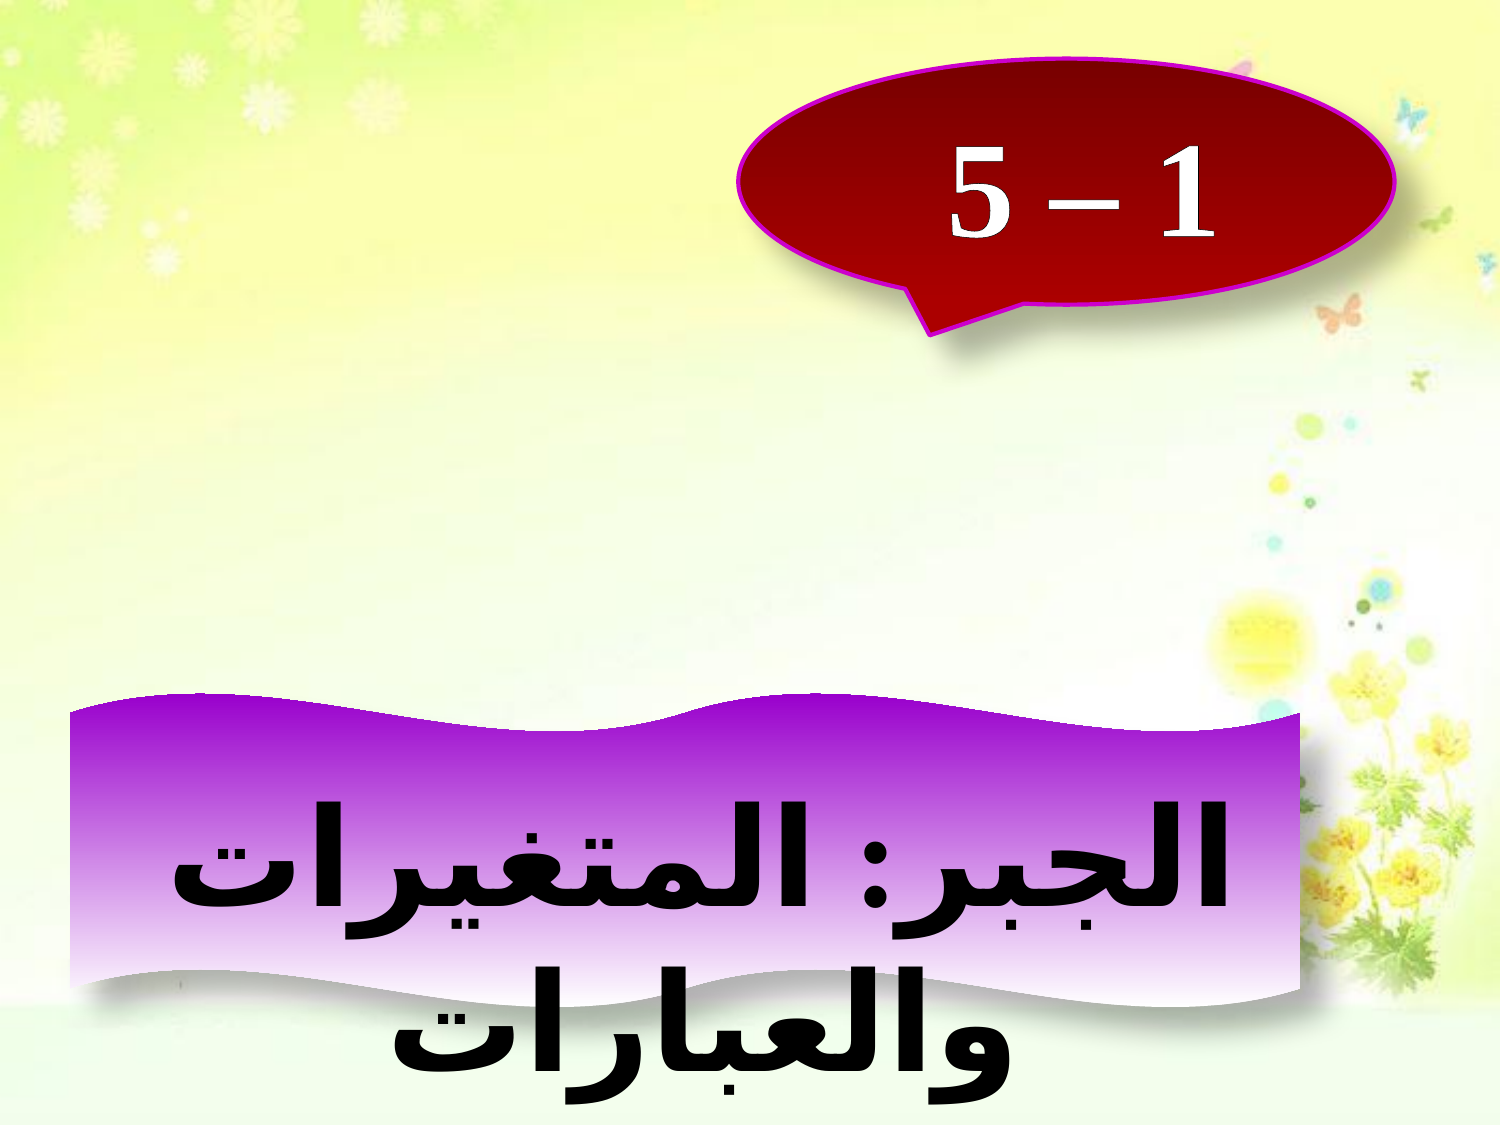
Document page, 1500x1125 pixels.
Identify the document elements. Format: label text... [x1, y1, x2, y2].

picture [0, 0, 1500, 1125]
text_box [70, 692, 1313, 1009]
text_box 1 – 5 [736, 56, 1397, 338]
